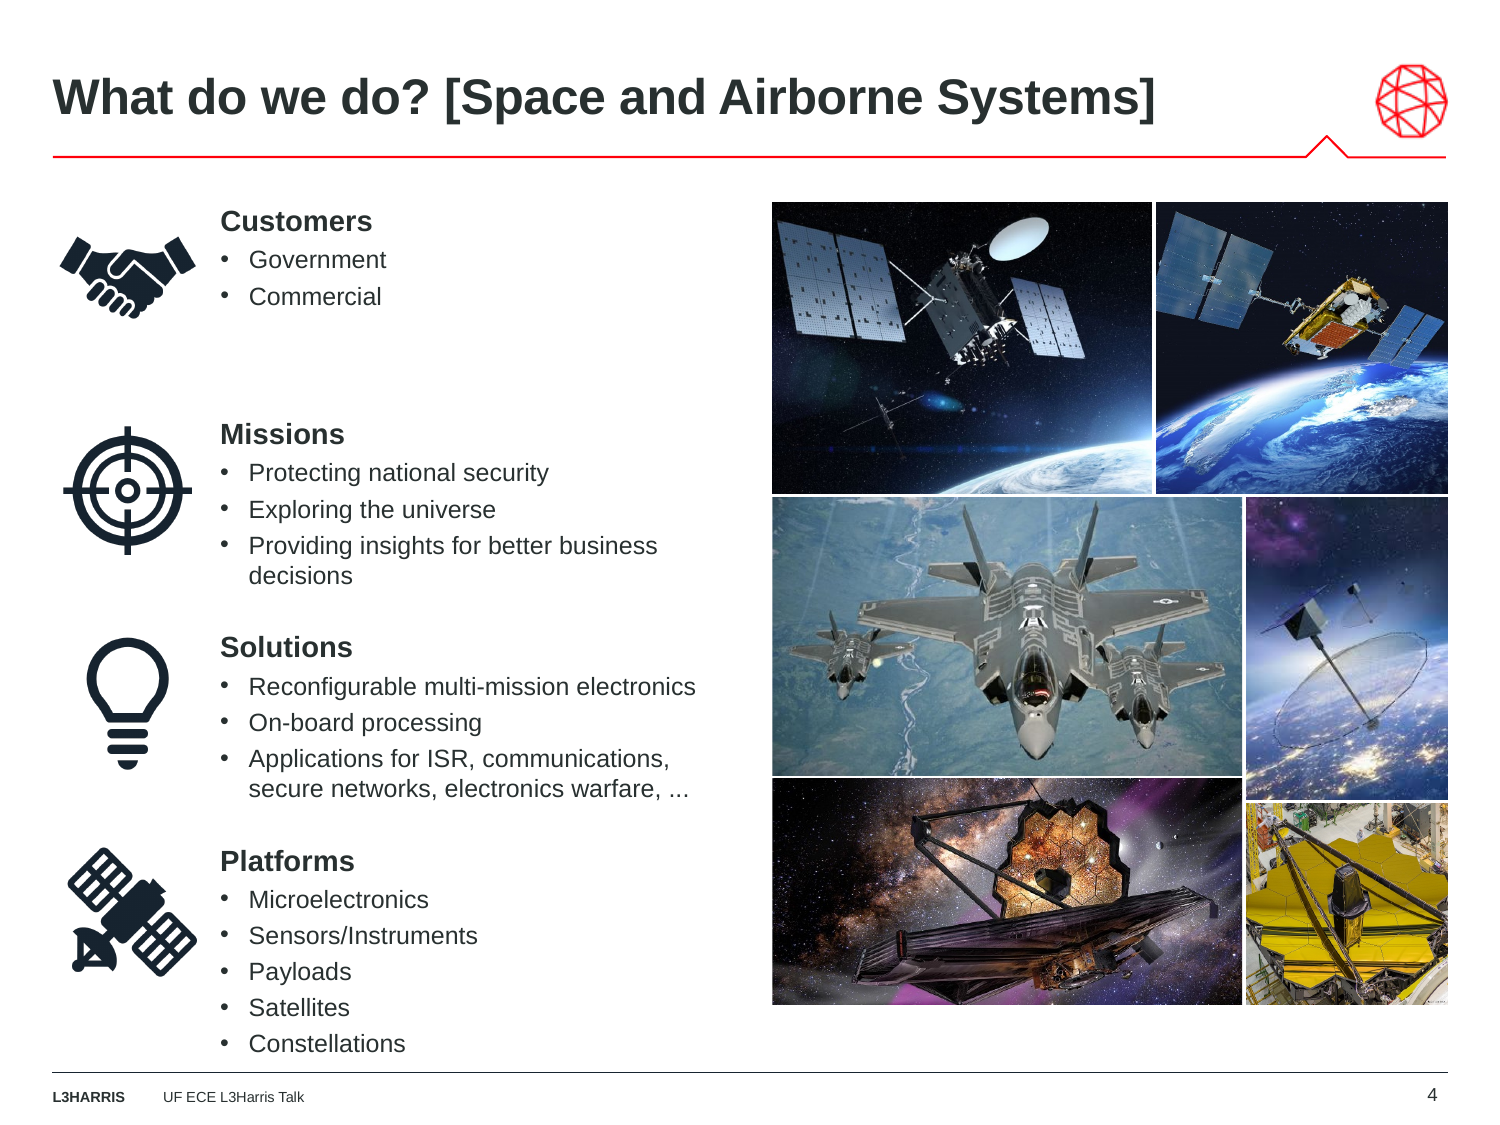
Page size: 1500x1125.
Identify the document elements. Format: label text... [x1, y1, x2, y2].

picture [52, 415, 204, 567]
text_box Missions Protecting national security Exploring the universe Providing insights for better business decisions [220, 415, 728, 628]
title What do we do? [Space and Airborne Systems] [52, 47, 1215, 153]
picture [1155, 201, 1448, 495]
picture [771, 201, 1152, 495]
picture [771, 496, 1243, 776]
picture [771, 778, 1243, 1006]
picture [1245, 803, 1448, 1006]
picture [1245, 496, 1448, 801]
text_box Solutions Reconfigurable multi-mission electronics On-board processing Applications for ISR, communications, secure networks, electronics warfare, ... [220, 628, 728, 841]
picture [52, 628, 204, 780]
list Customers Government Commercial [220, 202, 728, 415]
text_box Platforms Microelectronics Sensors/Instruments Payloads Satellites Constellations [220, 841, 728, 1055]
picture [52, 841, 204, 993]
picture [52, 201, 204, 353]
